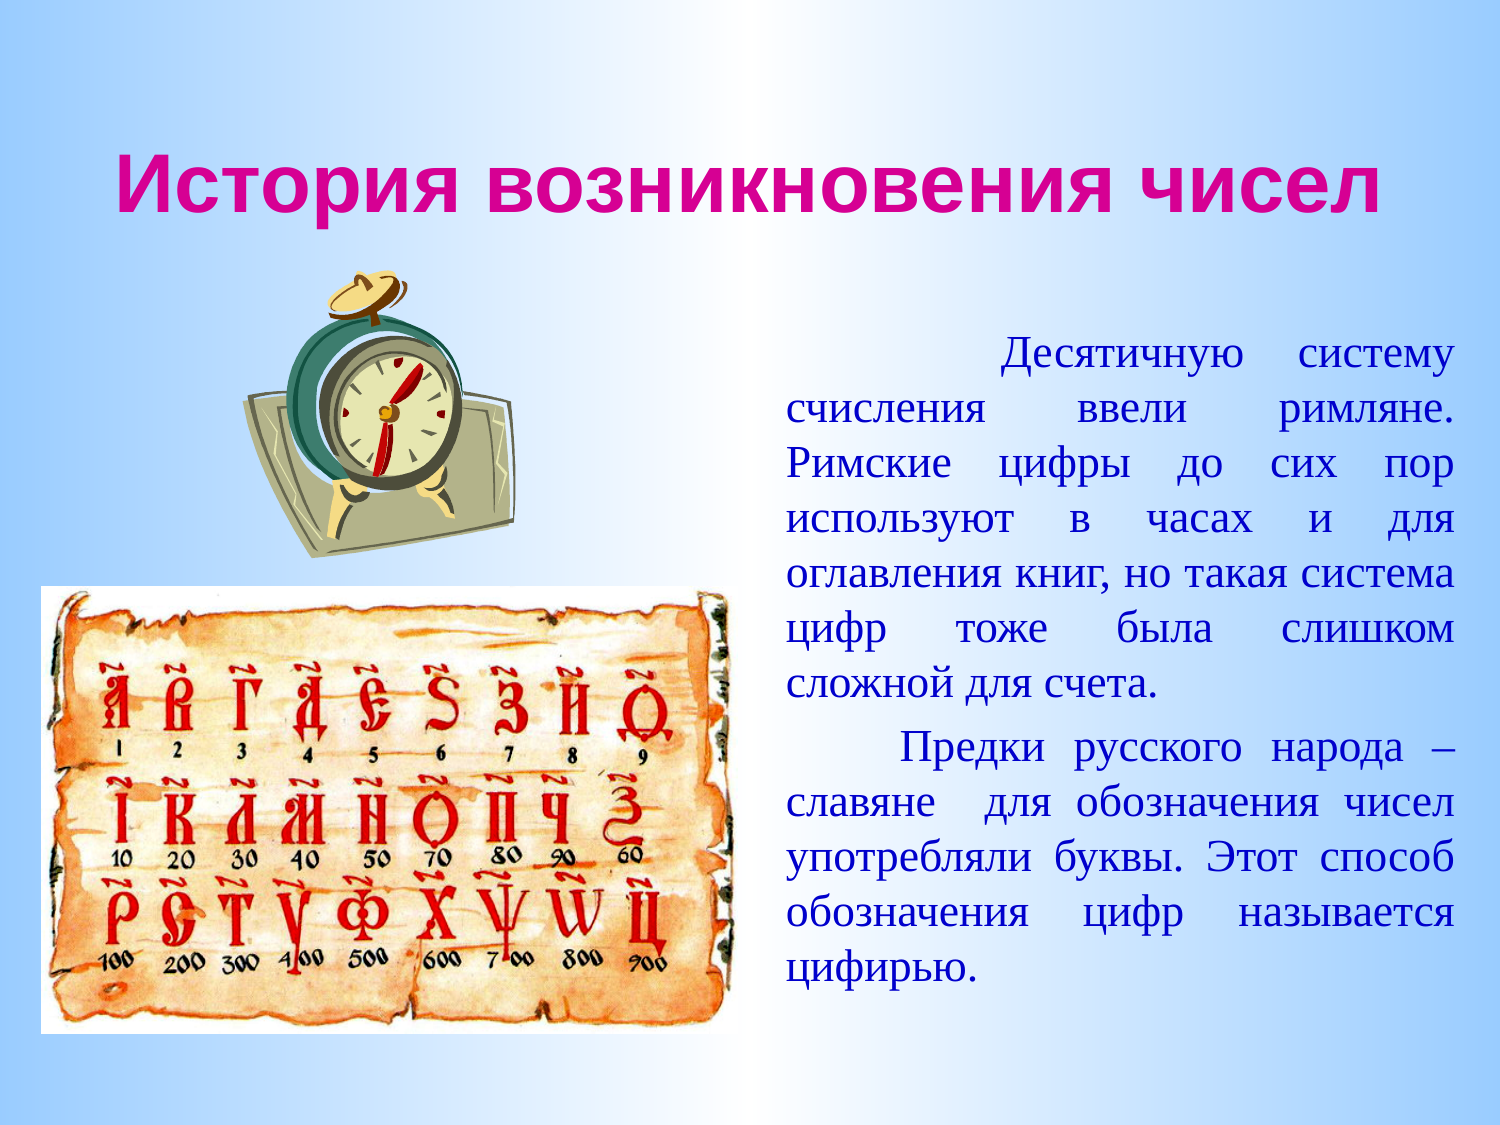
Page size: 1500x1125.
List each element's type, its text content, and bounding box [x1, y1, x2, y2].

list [40, 585, 738, 1035]
title История возникновения чисел [75, 115, 1425, 244]
list Десятичную систему счисления ввели римляне. Римские цифры до сих пор используют в часах и для оглавления книг, но такая система цифр тоже была слишком сложной для счета. Предки русского народа – славяне для обозначения чисел употребляли буквы. Этот способ обозначения цифр называется цифирью. [714, 314, 1471, 1083]
picture [241, 266, 521, 563]
